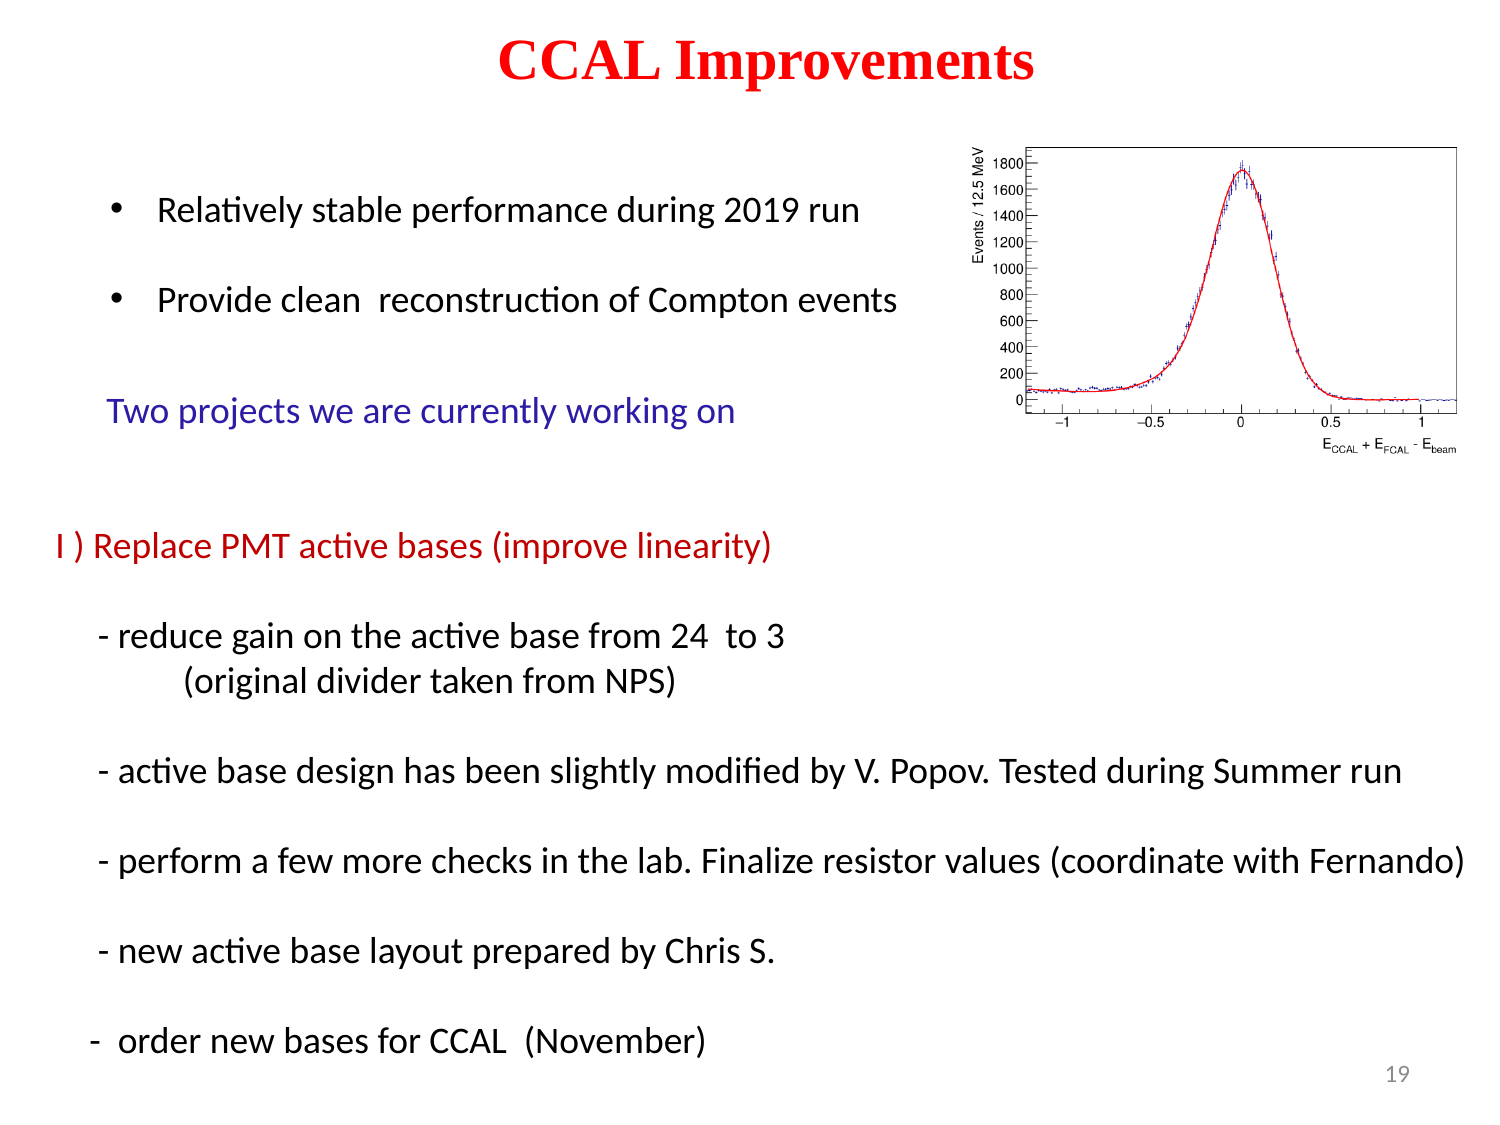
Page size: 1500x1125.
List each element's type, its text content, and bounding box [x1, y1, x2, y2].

picture [965, 113, 1464, 454]
text_box Two projects we are currently working on I ) Replace PMT active bases (improve linearity) - reduce gain on the active base from 24 to 3 (original divider taken from NPS) - active base design has been slightly modified by V. Popov. Tested during Summer run - perform a few more checks in the lab. Finalize resistor values (coordinate with Fernando) - new active base layout prepared by Chris S. - order new bases for CCAL (November) [40, 378, 1500, 1114]
title CCAL Improvements [129, 0, 1405, 113]
text_box Relatively stable performance during 2019 run Provide clean reconstruction of Compton events [95, 177, 923, 328]
